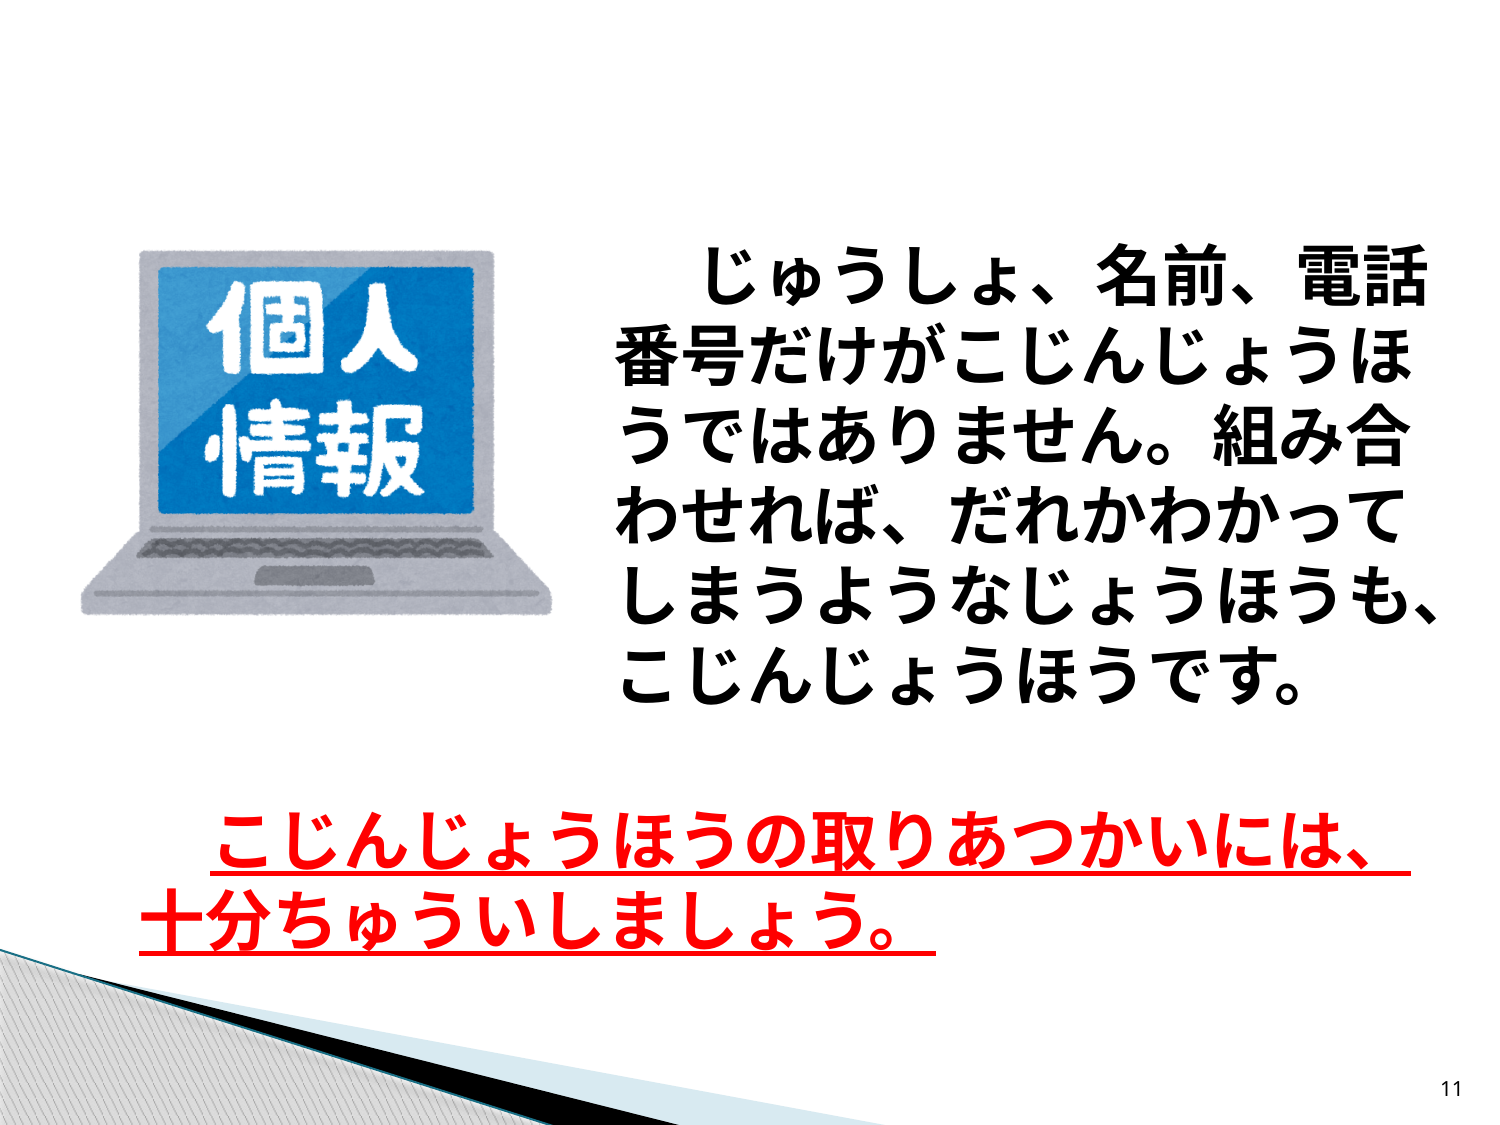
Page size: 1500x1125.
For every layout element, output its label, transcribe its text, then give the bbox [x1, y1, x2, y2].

slide_number 11 [1418, 1051, 1479, 1112]
text_box こじんじょうほうの取りあつかいには、十分ちゅういしましょう。 [123, 791, 1434, 967]
text_box じゅうしょ、名前、電話番号だけがこじんじょうほうではありません。組み合わせれば、だれかわかってしまうようなじょうほうも、こじんじょうほうです。 [598, 226, 1455, 722]
picture [78, 226, 558, 622]
